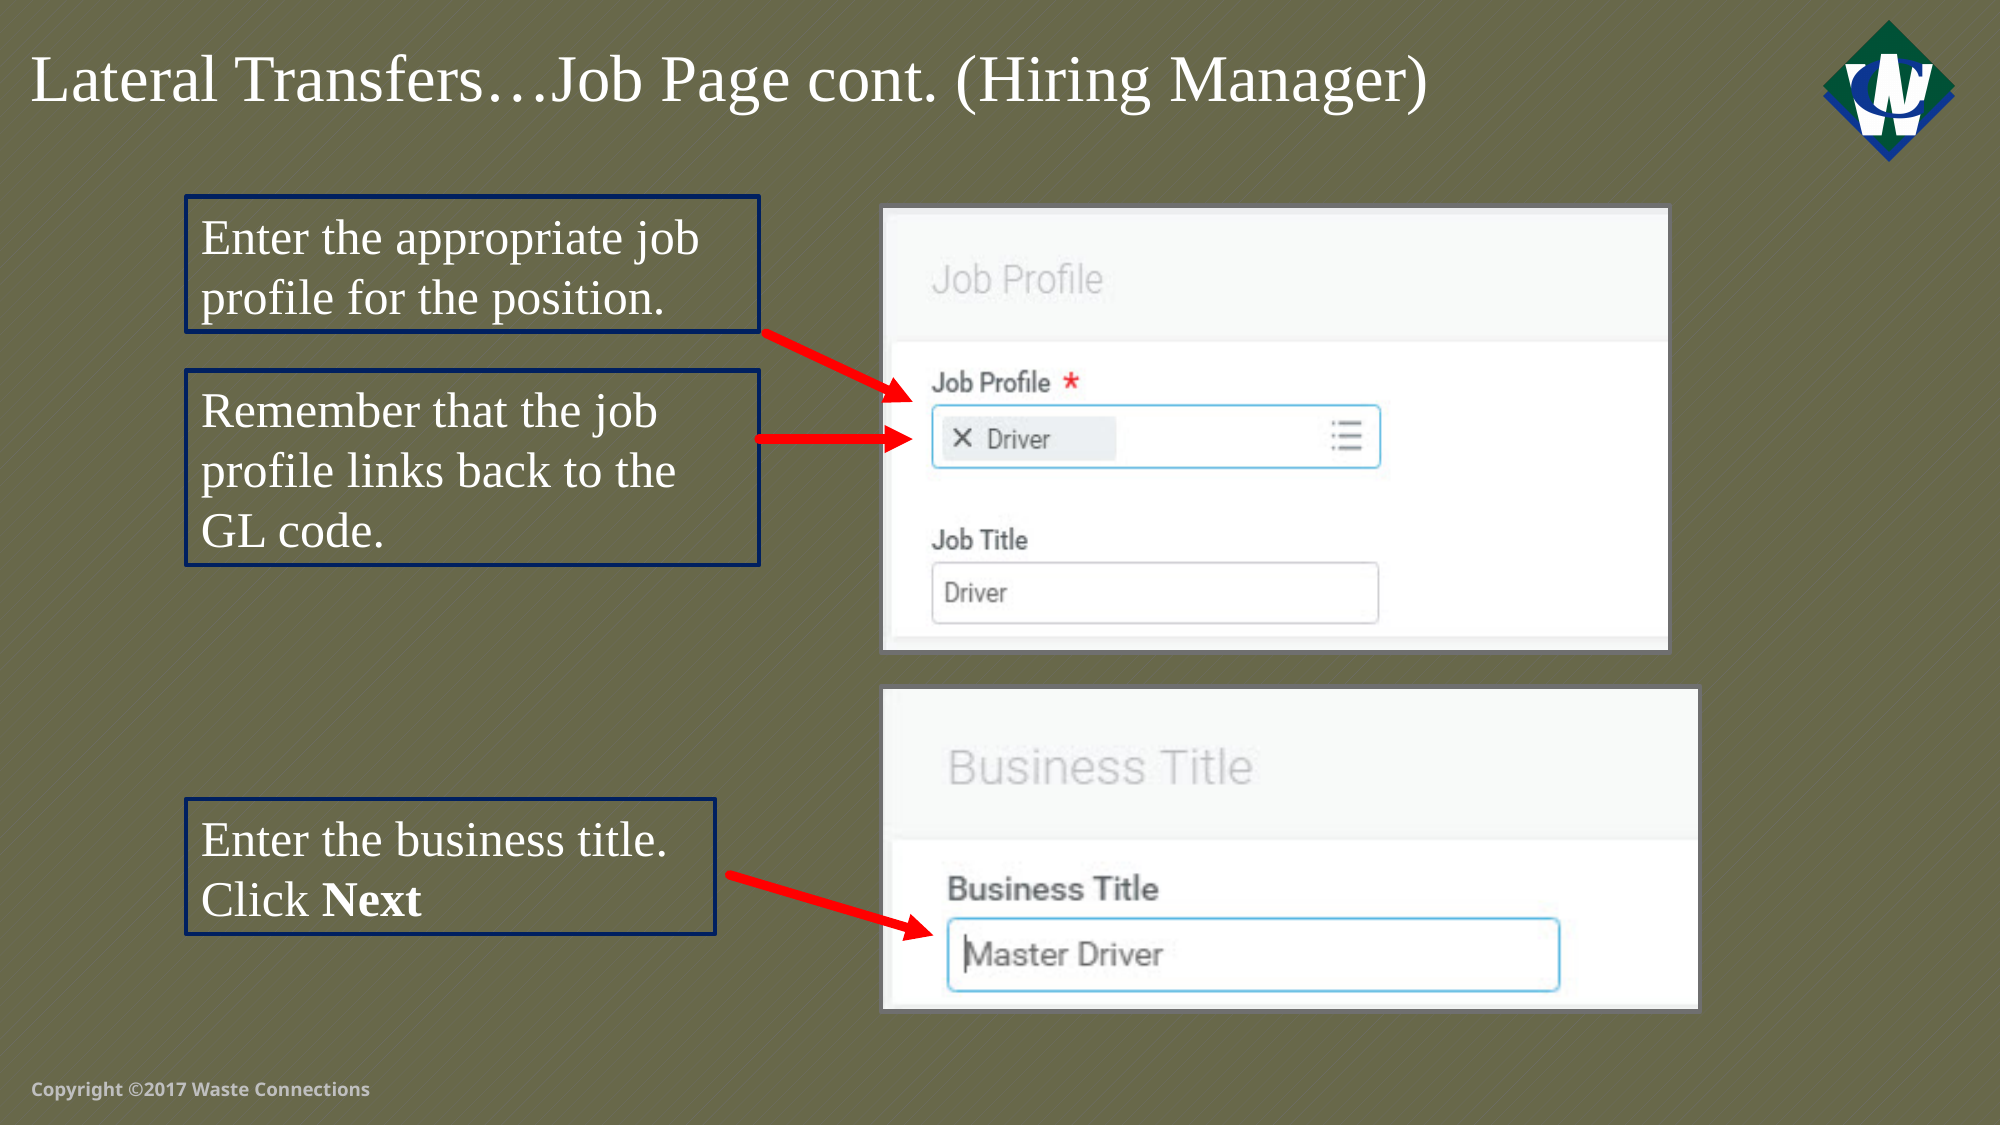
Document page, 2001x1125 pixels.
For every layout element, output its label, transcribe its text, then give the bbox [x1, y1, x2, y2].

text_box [729, 874, 934, 936]
text_box Enter the business title. Click Next [186, 799, 716, 934]
footer Copyright ©2017 Waste Connections [16, 1063, 991, 1115]
text_box Enter the appropriate job profile for the position. [186, 196, 759, 332]
picture [882, 207, 1668, 651]
text_box Lateral Transfers…Job Page cont. (Hiring Manager) [15, 27, 1614, 123]
text_box Remember that the job profile links back to the GL code. [186, 370, 759, 565]
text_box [765, 332, 913, 403]
picture [1823, 20, 1955, 162]
picture [883, 688, 1699, 1010]
